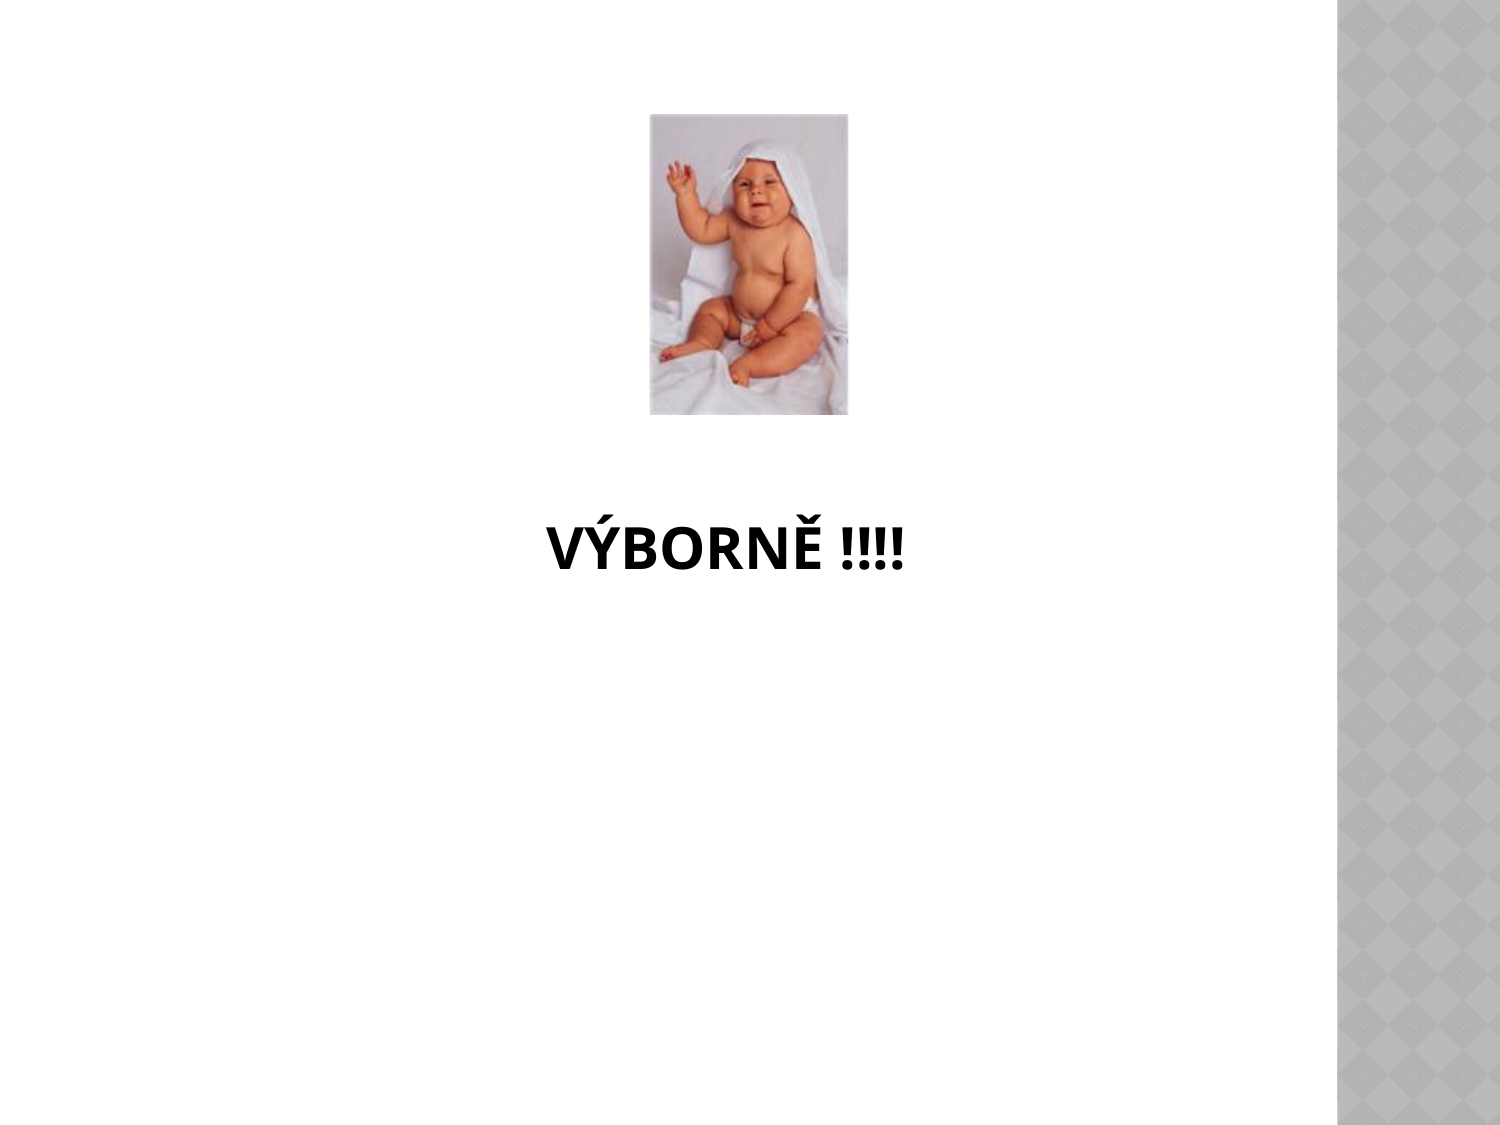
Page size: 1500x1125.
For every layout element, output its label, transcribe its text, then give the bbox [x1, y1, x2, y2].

text_box VÝBORNĚ !!!! [395, 503, 1058, 589]
picture [599, 114, 901, 415]
